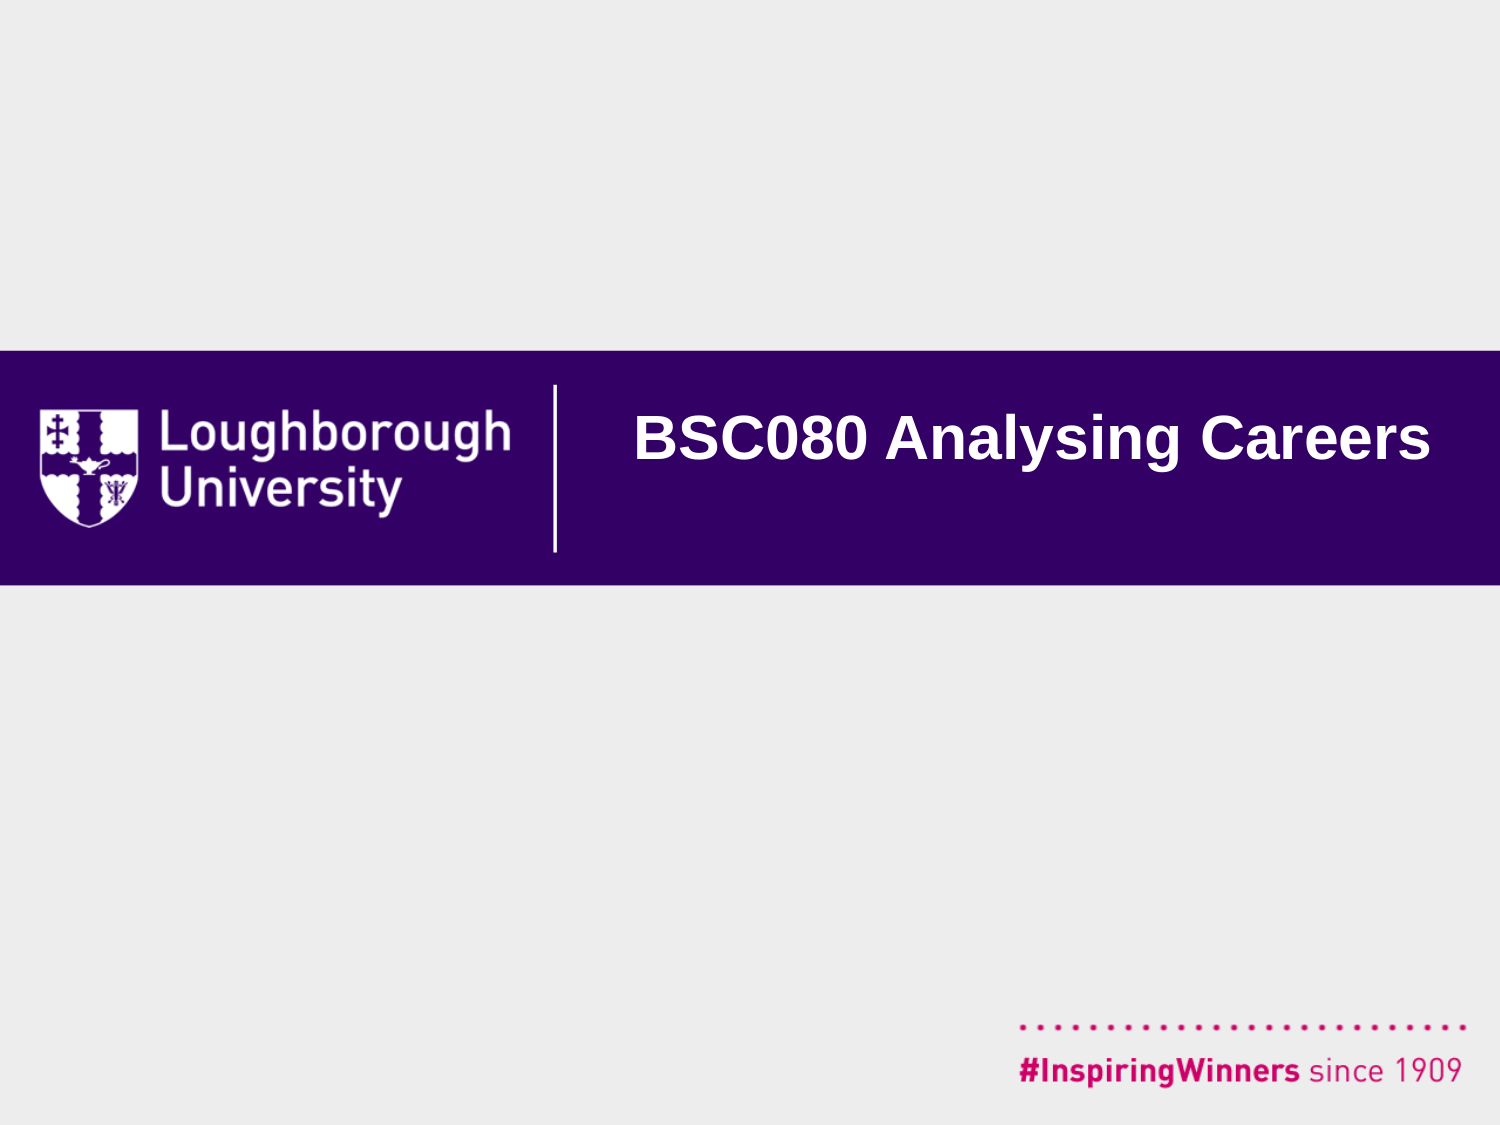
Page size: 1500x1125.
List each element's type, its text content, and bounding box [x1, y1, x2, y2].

title BSC080 Analysing Careers [584, 385, 1483, 484]
picture [0, 0, 1500, 1125]
